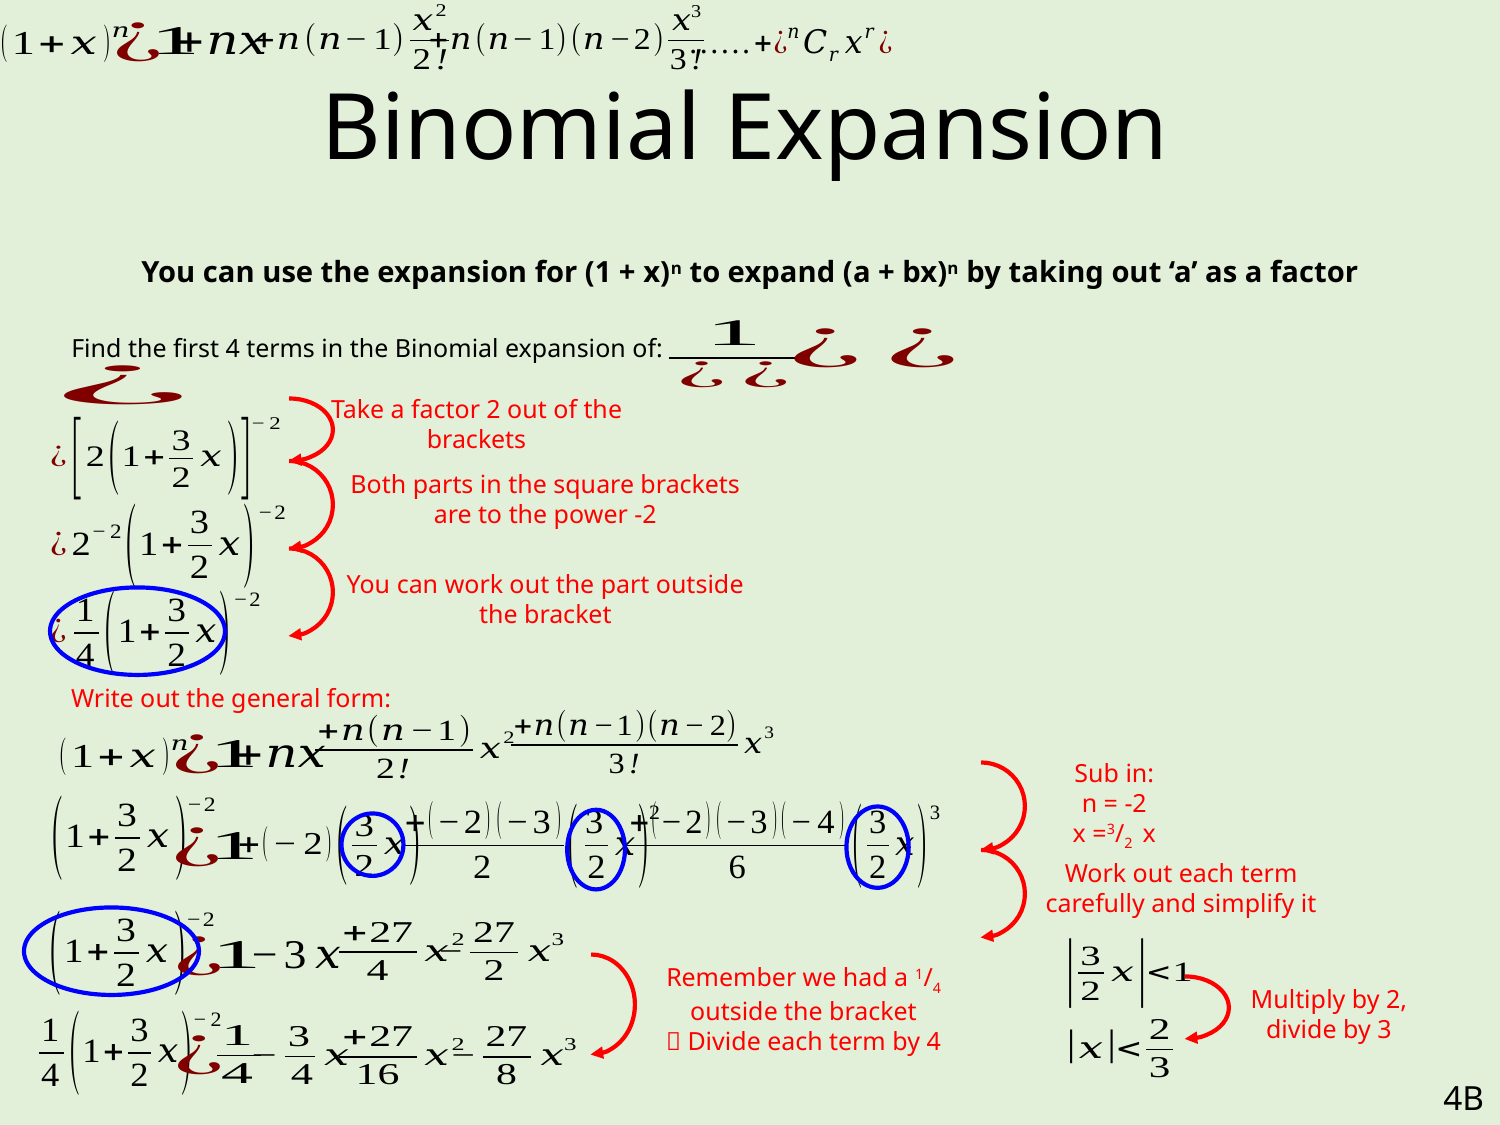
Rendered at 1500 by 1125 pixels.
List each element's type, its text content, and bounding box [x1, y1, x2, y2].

text_box Write out the general form: [49, 675, 413, 720]
text_box [48, 586, 227, 676]
text_box [845, 805, 910, 889]
text_box [566, 808, 627, 891]
text_box [22, 906, 200, 996]
text_box [288, 397, 307, 462]
text_box Multiply by 2, divide by 3 [1228, 976, 1429, 1052]
text_box Both parts in the square brackets are to the power -2 [320, 460, 771, 536]
title Binomial Expansion [98, 21, 1393, 239]
text_box [590, 953, 622, 1059]
text_box [980, 761, 999, 851]
text_box [288, 547, 320, 641]
text_box [980, 849, 1013, 942]
text_box 4B [1428, 1069, 1500, 1125]
text_box [1184, 975, 1228, 1044]
list You can use the expansion for (1 + x)n to expand (a + bx)n by taking out ‘a’ as a factor [37, 249, 1463, 993]
text_box Sub in: n = -2 x =3/2 x [999, 749, 1229, 849]
text_box [340, 812, 405, 877]
text_box Remember we had a 1/4 outside the bracket  Divide each term by 4 [622, 954, 985, 1064]
text_box Take a factor 2 out of the brackets [307, 385, 646, 461]
text_box Work out each term carefully and simplify it [999, 849, 1363, 925]
text_box Find the first 4 terms in the Binomial expansion of: [56, 324, 679, 370]
text_box You can work out the part outside the bracket [320, 560, 771, 636]
text_box [288, 460, 321, 549]
